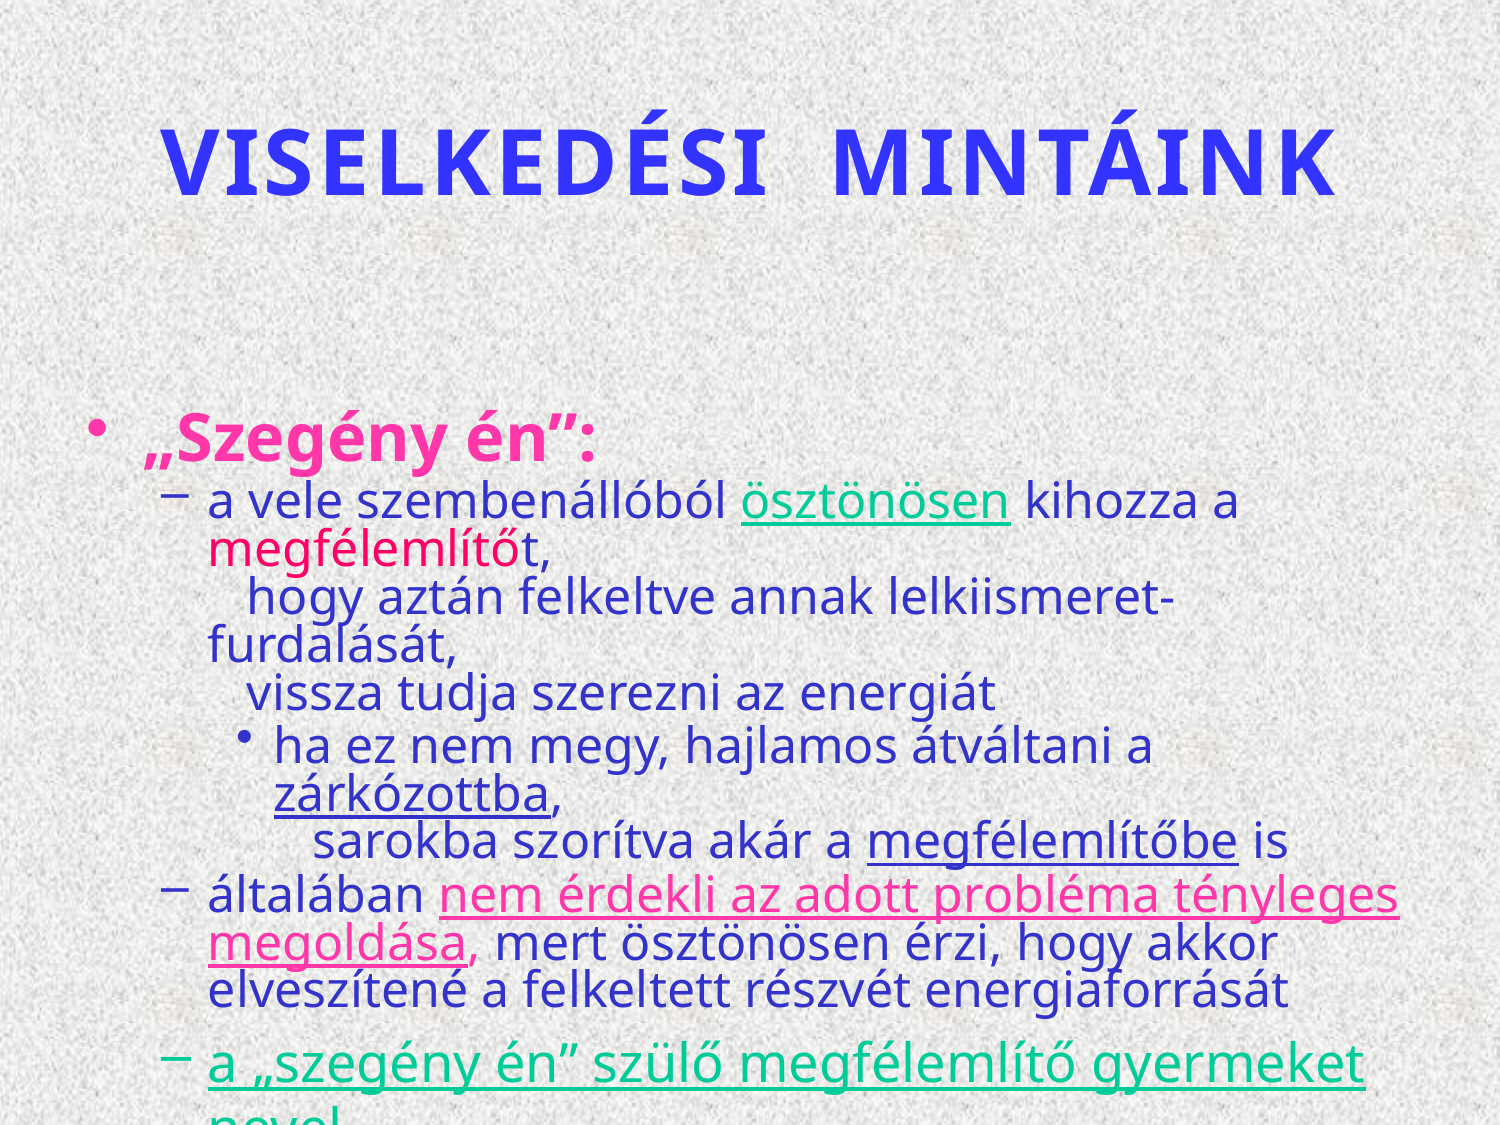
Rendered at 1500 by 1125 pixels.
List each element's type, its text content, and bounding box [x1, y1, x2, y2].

picture [0, 0, 1500, 1125]
title VISELKEDÉSI MINTÁINK [81, 64, 1417, 253]
list „Szegény én”: a vele szembenállóból ösztönösen kihozza a megfélemlítőt, hogy aztán felkeltve annak lelkiismeret-furdalását, vissza tudja szerezni az energiát ha ez nem megy, hajlamos átváltani a zárkózottba, sarokba szorítva akár a megfélemlítőbe is általában nem érdekli az adott probléma tényleges megoldása, mert ösztönösen érzi, hogy akkor elveszítené a felkeltett részvét energiaforrását a „szegény én” szülő megfélemlítő gyermeket nevel [71, 387, 1430, 1063]
